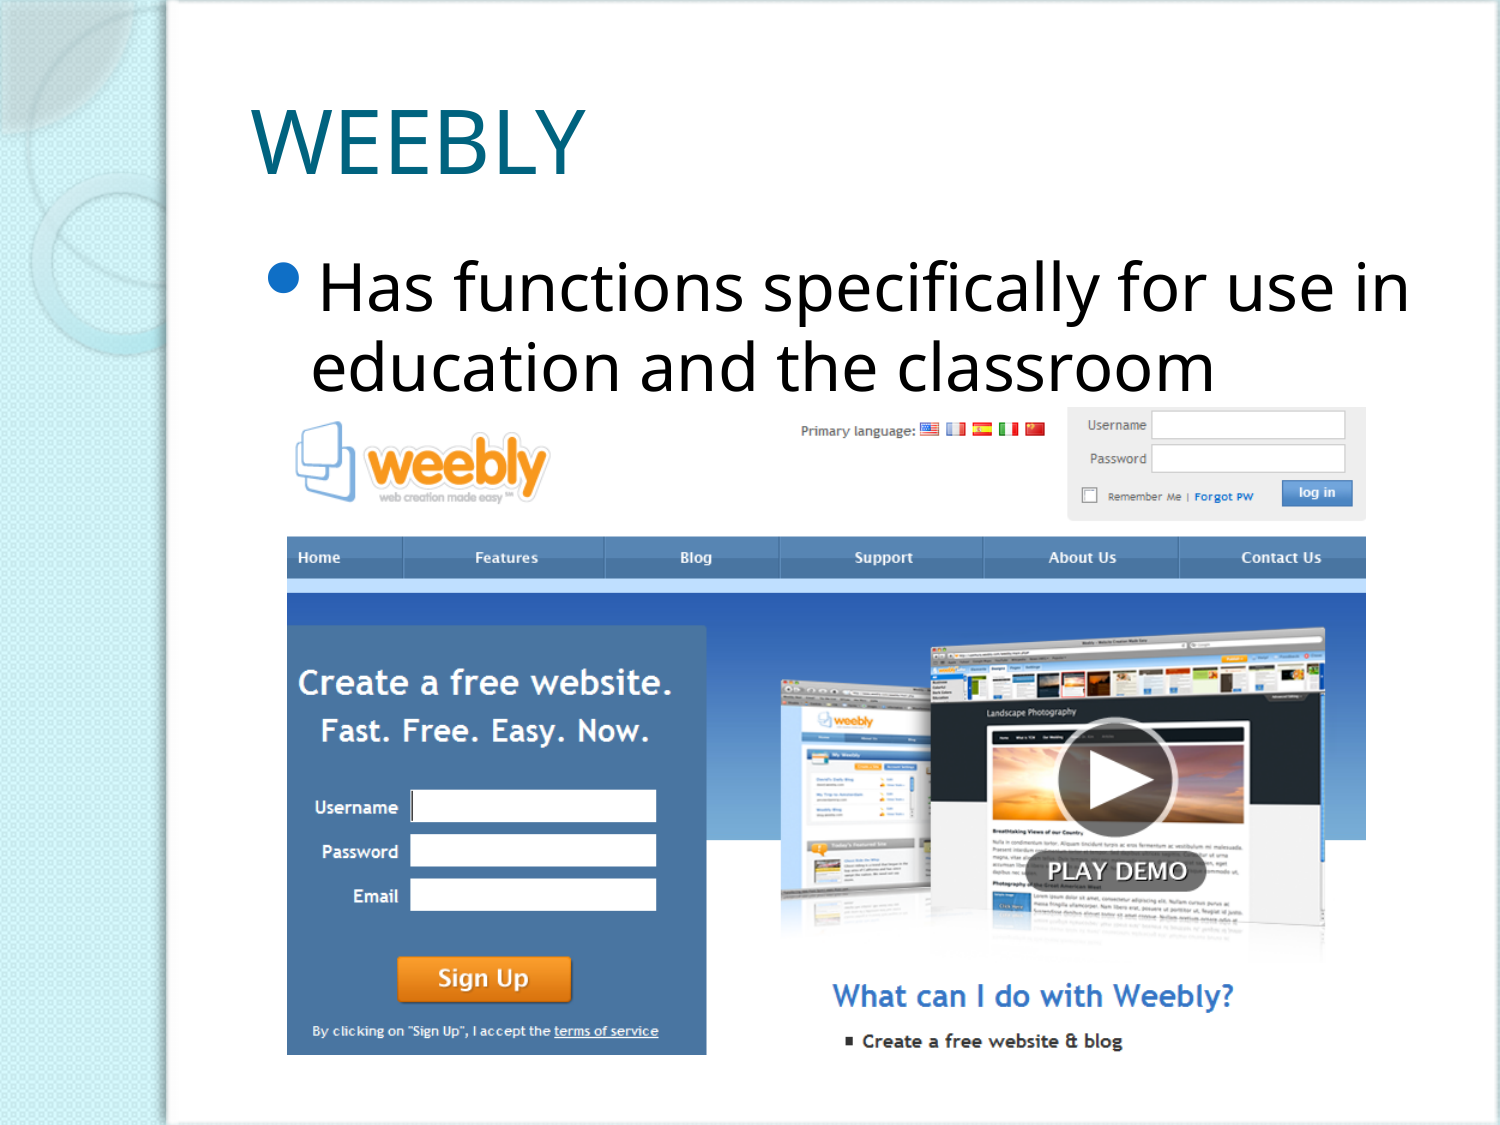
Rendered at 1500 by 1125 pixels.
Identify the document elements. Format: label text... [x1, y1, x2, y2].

picture [287, 407, 1366, 1055]
title WEEBLY [235, 45, 1466, 233]
list Has functions specifically for use in education and the classroom [235, 237, 1466, 1025]
